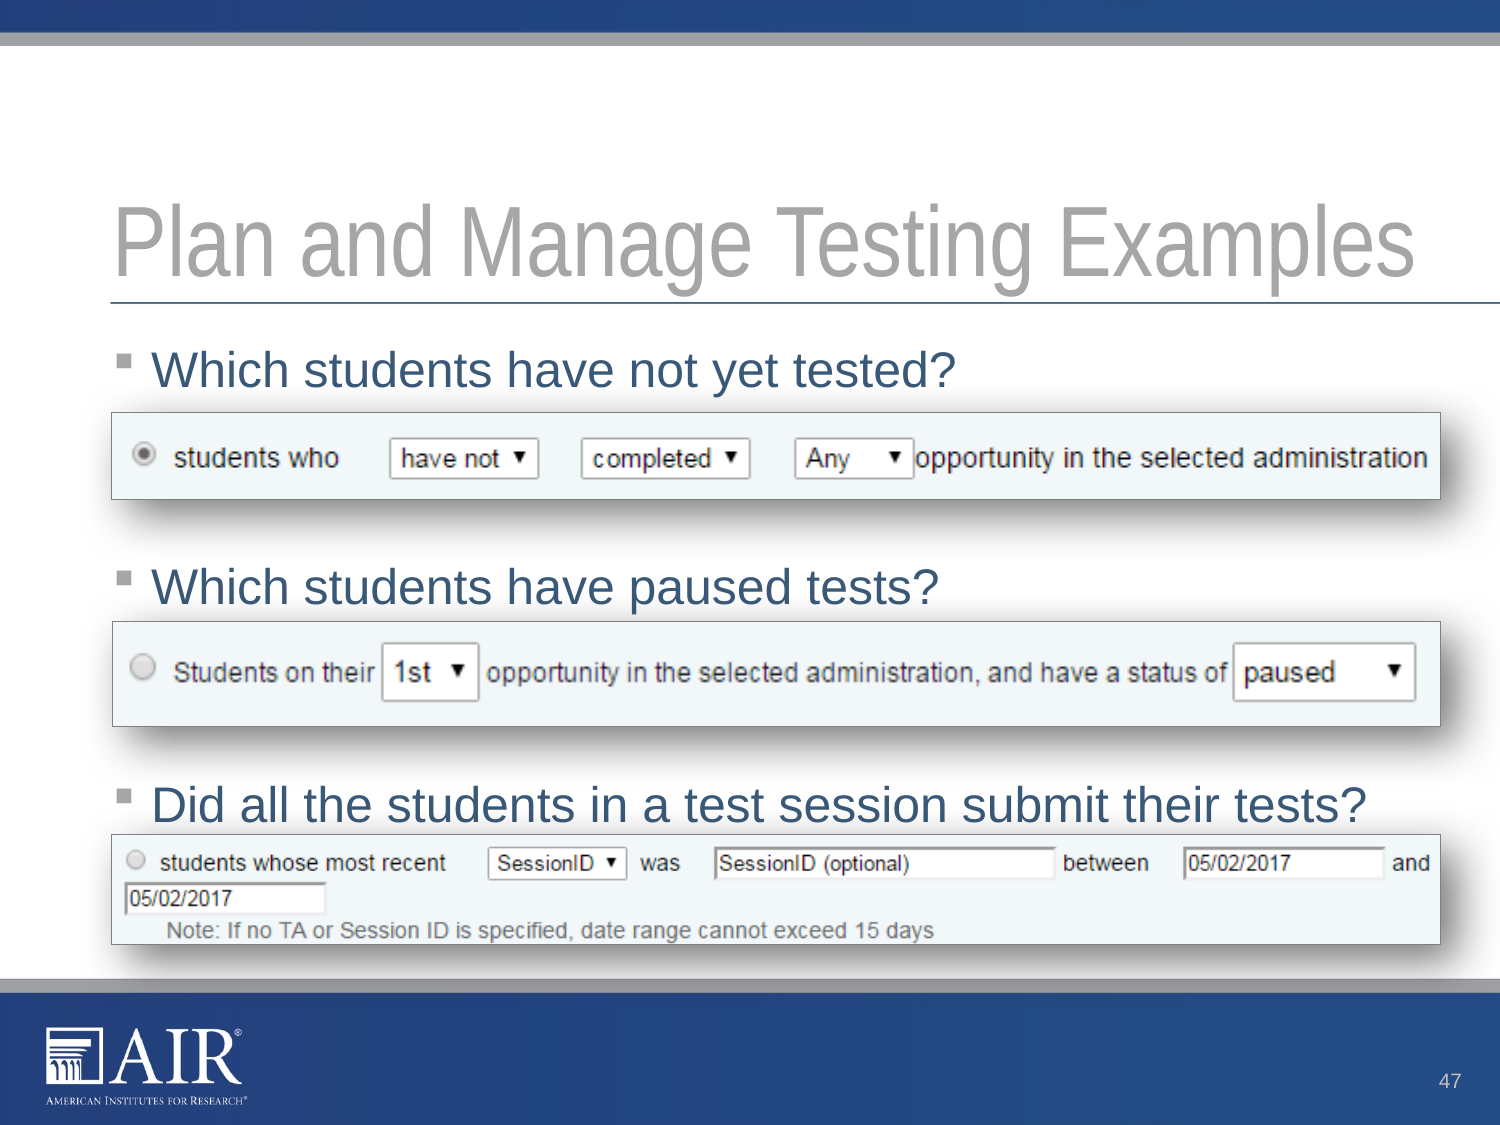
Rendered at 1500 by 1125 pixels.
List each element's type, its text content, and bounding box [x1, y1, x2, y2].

list Which students have not yet tested? Which students have paused tests? Did all the students in a test session submit their tests? [112, 336, 1463, 408]
picture [0, 0, 1500, 1125]
list Which students have not yet tested? Which students have paused tests? Did all the students in a test session submit their tests? [112, 759, 1463, 830]
slide_number 47 [1436, 1067, 1462, 1093]
title Plan and Manage Testing Examples [112, 51, 1463, 297]
list Which students have not yet tested? Which students have paused tests? Did all the students in a test session submit their tests? [112, 533, 1463, 617]
